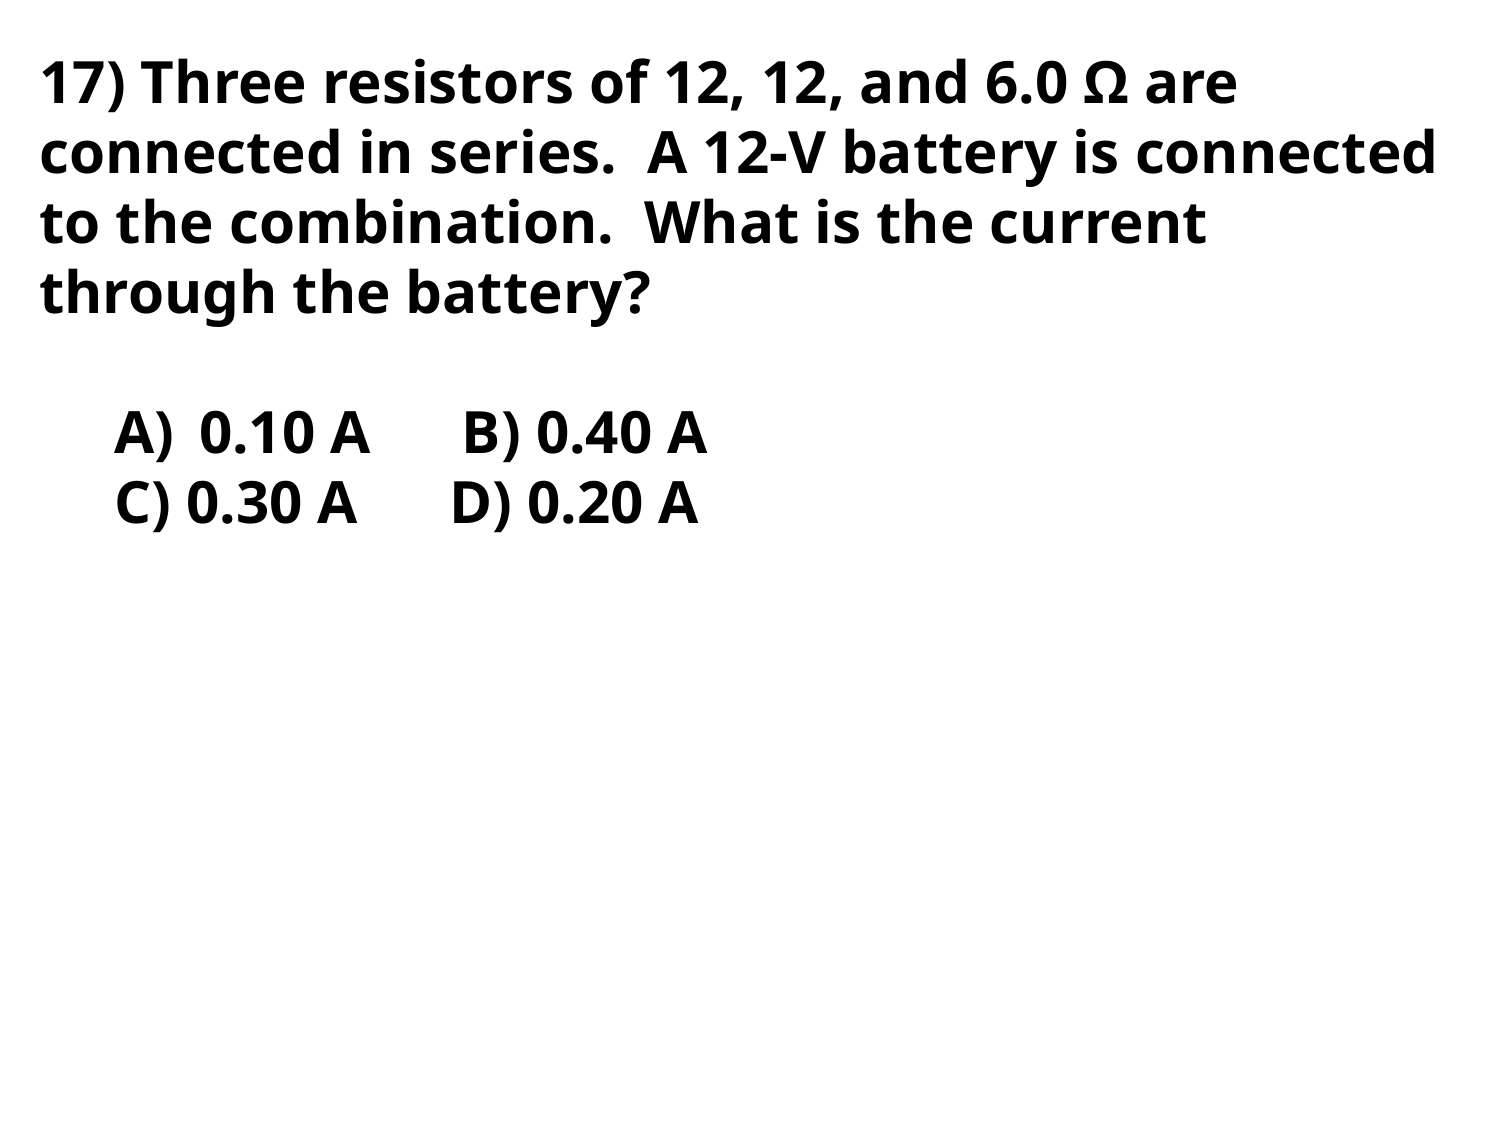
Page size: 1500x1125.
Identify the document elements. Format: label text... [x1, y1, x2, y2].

text_box 17) Three resistors of 12, 12, and 6.0 Ω are connected in series. A 12-V battery is connected to the combination. What is the current through the battery? 0.10 A B) 0.40 A C) 0.30 A D) 0.20 A [24, 37, 1463, 543]
